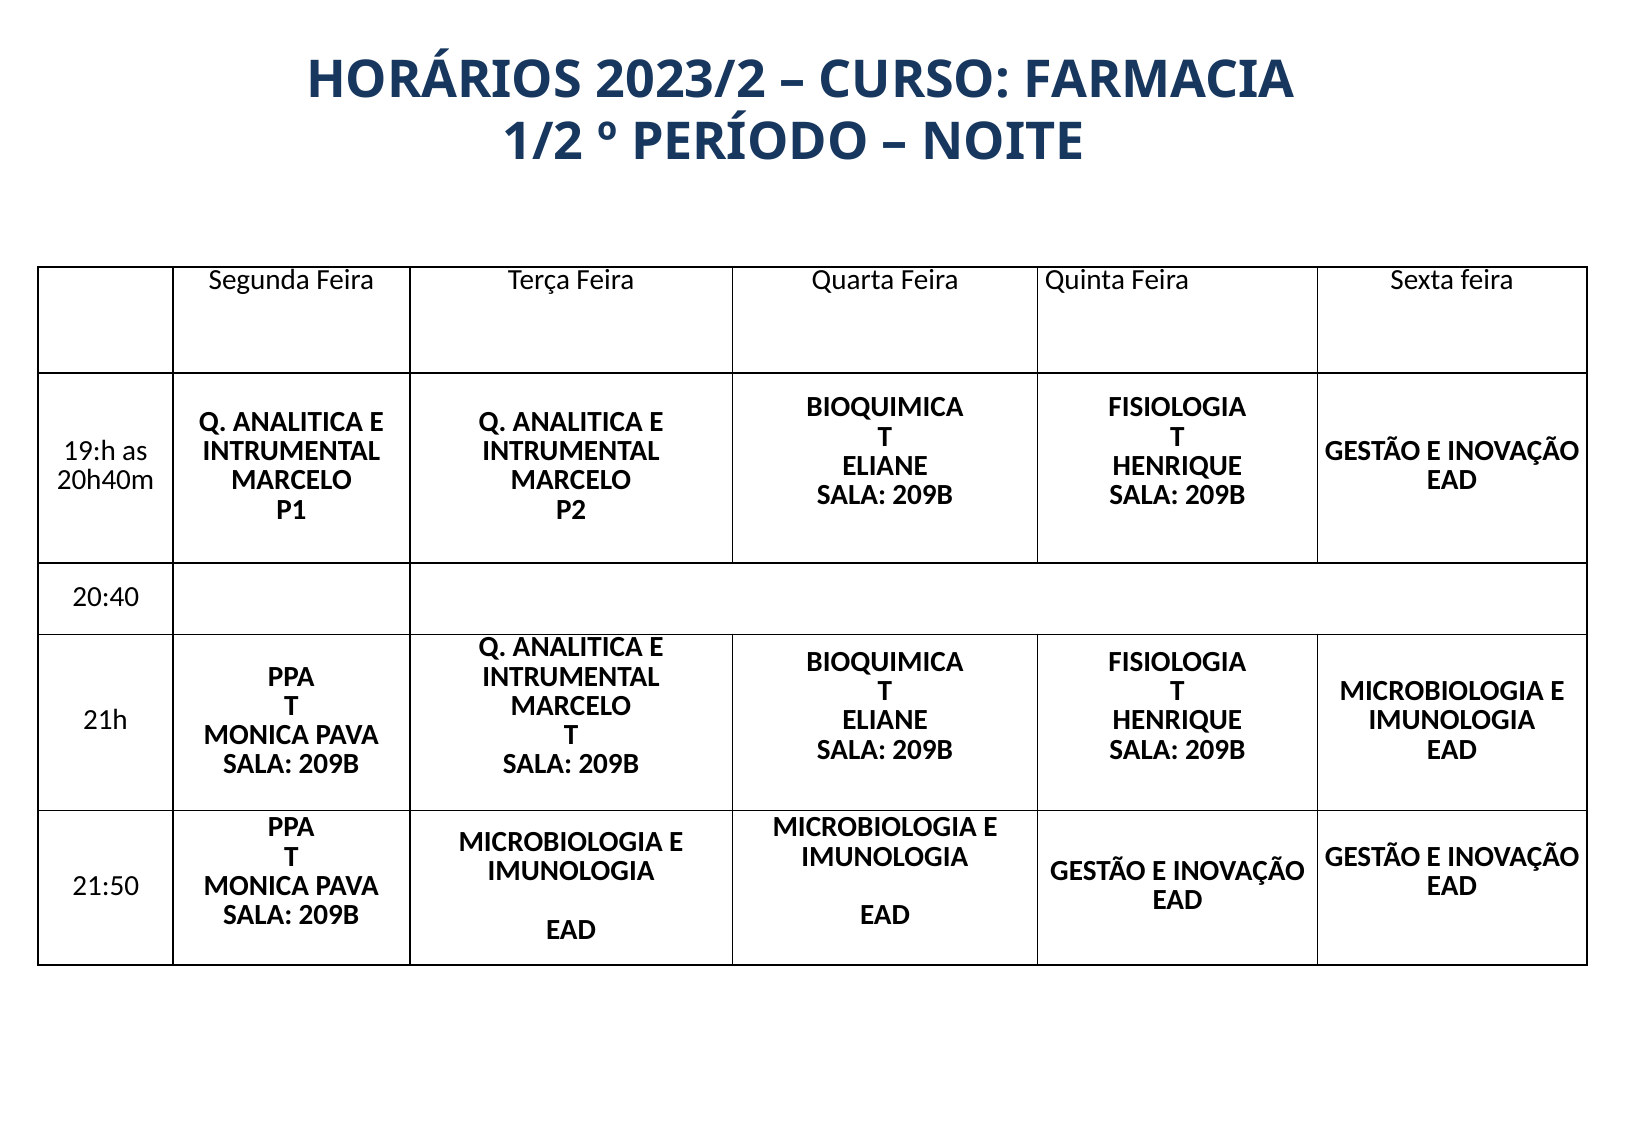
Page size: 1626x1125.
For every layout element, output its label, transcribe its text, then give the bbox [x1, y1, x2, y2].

table_cell BIOQUIMICA T ELIANE SALA: 209B [733, 374, 1037, 562]
table_cell 21:50 [39, 811, 172, 964]
text_box HORÁRIOS 2023/2 – CURSO: FARMACIA 1/2 º período – noite [44, 37, 1557, 180]
table_cell Q. ANALITICA E INTRUMENTAL MARCELO T SALA: 209B [411, 635, 732, 810]
table_cell PPA T MONICA PAVA SALA: 209B [174, 811, 409, 964]
table_header Segunda Feira [174, 268, 409, 372]
table_header Sexta feira [1318, 268, 1586, 372]
table_cell FISIOLOGIA T HENRIQUE SALA: 209B [1038, 635, 1317, 810]
table_cell 19:h as 20h40m [39, 374, 172, 562]
table_cell Q. ANALITICA E INTRUMENTAL MARCELO P2 [411, 374, 732, 562]
table_cell 21h [39, 635, 172, 810]
table_cell MICROBIOLOGIA E IMUNOLOGIA EAD [1318, 635, 1586, 810]
table_cell [174, 564, 409, 634]
table_cell [411, 564, 1586, 634]
table_header [39, 268, 172, 372]
table_cell GESTÃO E INOVAÇÃO EAD [1318, 811, 1586, 964]
table_cell BIOQUIMICA T ELIANE SALA: 209B [733, 635, 1037, 810]
table_cell GESTÃO E INOVAÇÃO EAD [1318, 374, 1586, 562]
table_cell Q. ANALITICA E INTRUMENTAL MARCELO P1 [174, 374, 409, 562]
table_header Quarta Feira [733, 268, 1037, 372]
table_cell MICROBIOLOGIA E IMUNOLOGIA EAD [733, 811, 1037, 964]
table_header Terça Feira [411, 268, 732, 372]
table_cell 20:40 [39, 564, 172, 634]
table_cell MICROBIOLOGIA E IMUNOLOGIA EAD [411, 811, 732, 964]
table_cell GESTÃO E INOVAÇÃO EAD [1038, 811, 1317, 964]
table_header Quinta Feira [1038, 268, 1317, 372]
table_cell PPA T MONICA PAVA SALA: 209B [174, 635, 409, 810]
table_cell FISIOLOGIA T HENRIQUE SALA: 209B [1038, 374, 1317, 562]
